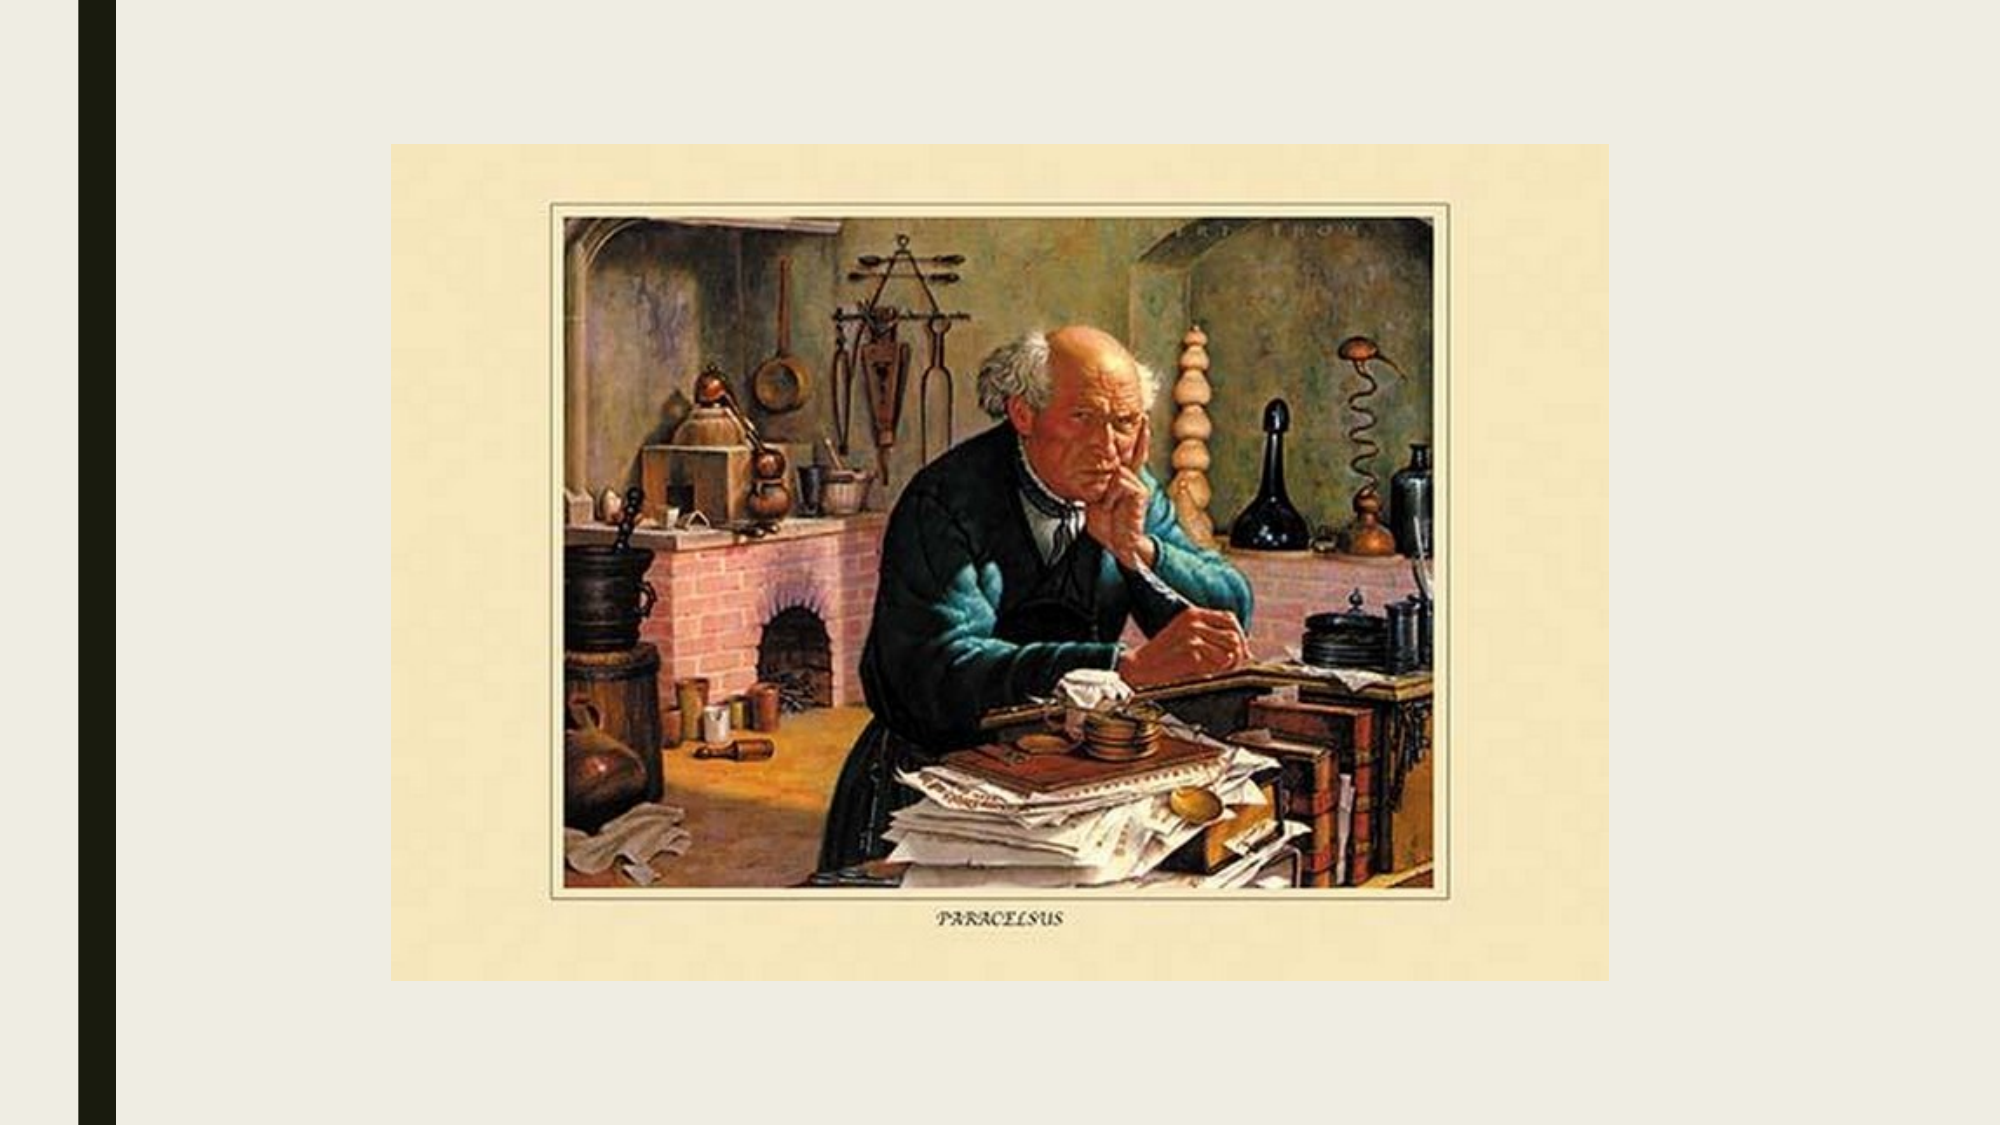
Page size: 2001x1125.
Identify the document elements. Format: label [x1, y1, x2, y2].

list [391, 144, 1609, 981]
